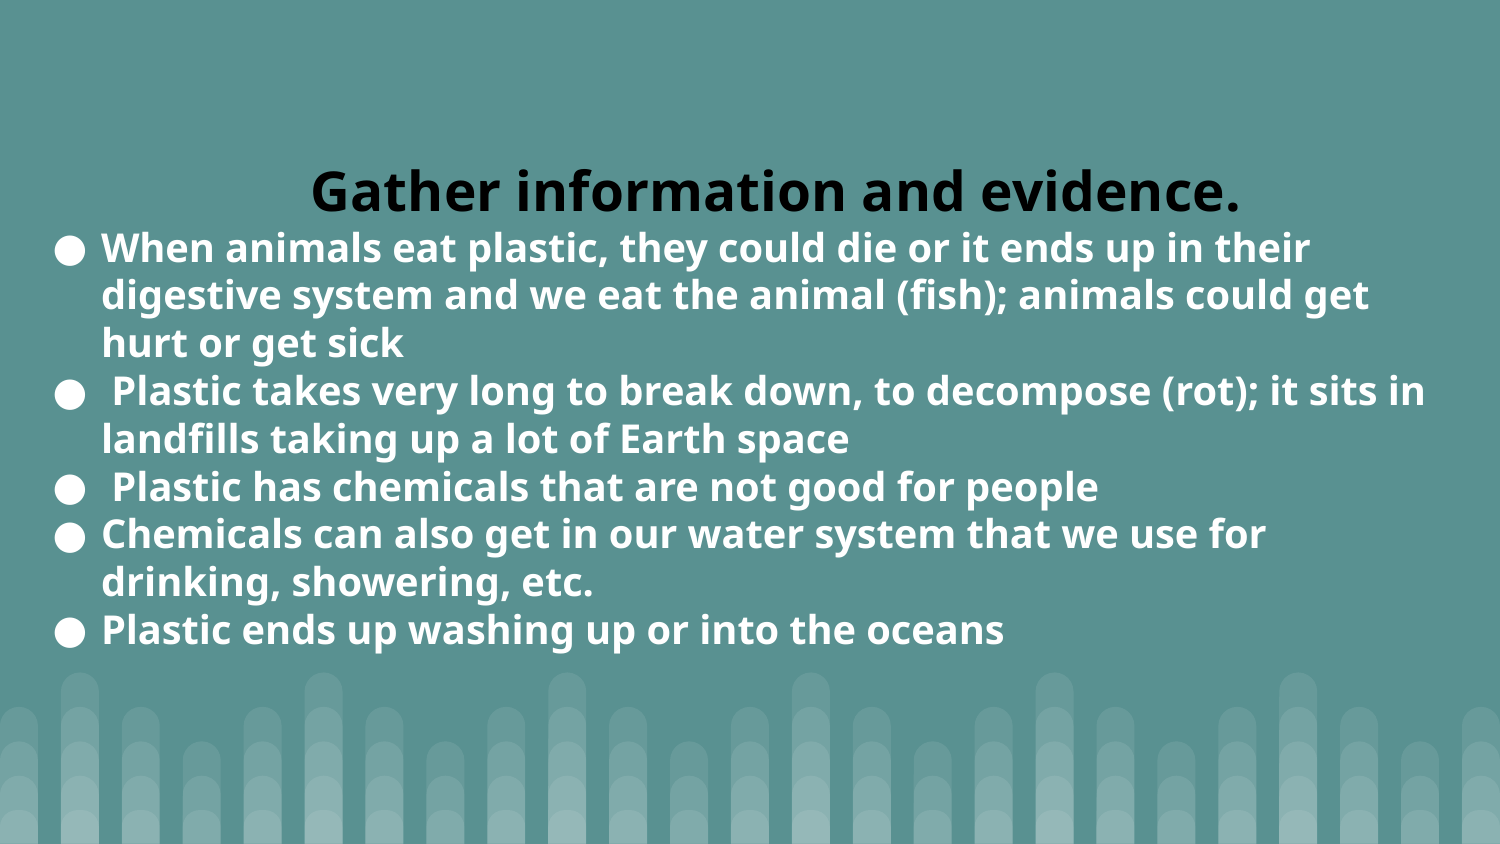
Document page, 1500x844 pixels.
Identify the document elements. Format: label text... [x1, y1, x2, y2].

title Gather information and evidence. When animals eat plastic, they could die or it ends up in their digestive system and we eat the animal (fish); animals could get hurt or get sick Plastic takes very long to break down, to decompose (rot); it sits in landfills taking up a lot of Earth space Plastic has chemicals that are not good for people Chemicals can also get in our water system that we use for drinking, showering, etc. Plastic ends up washing up or into the oceans [28, 55, 1468, 674]
